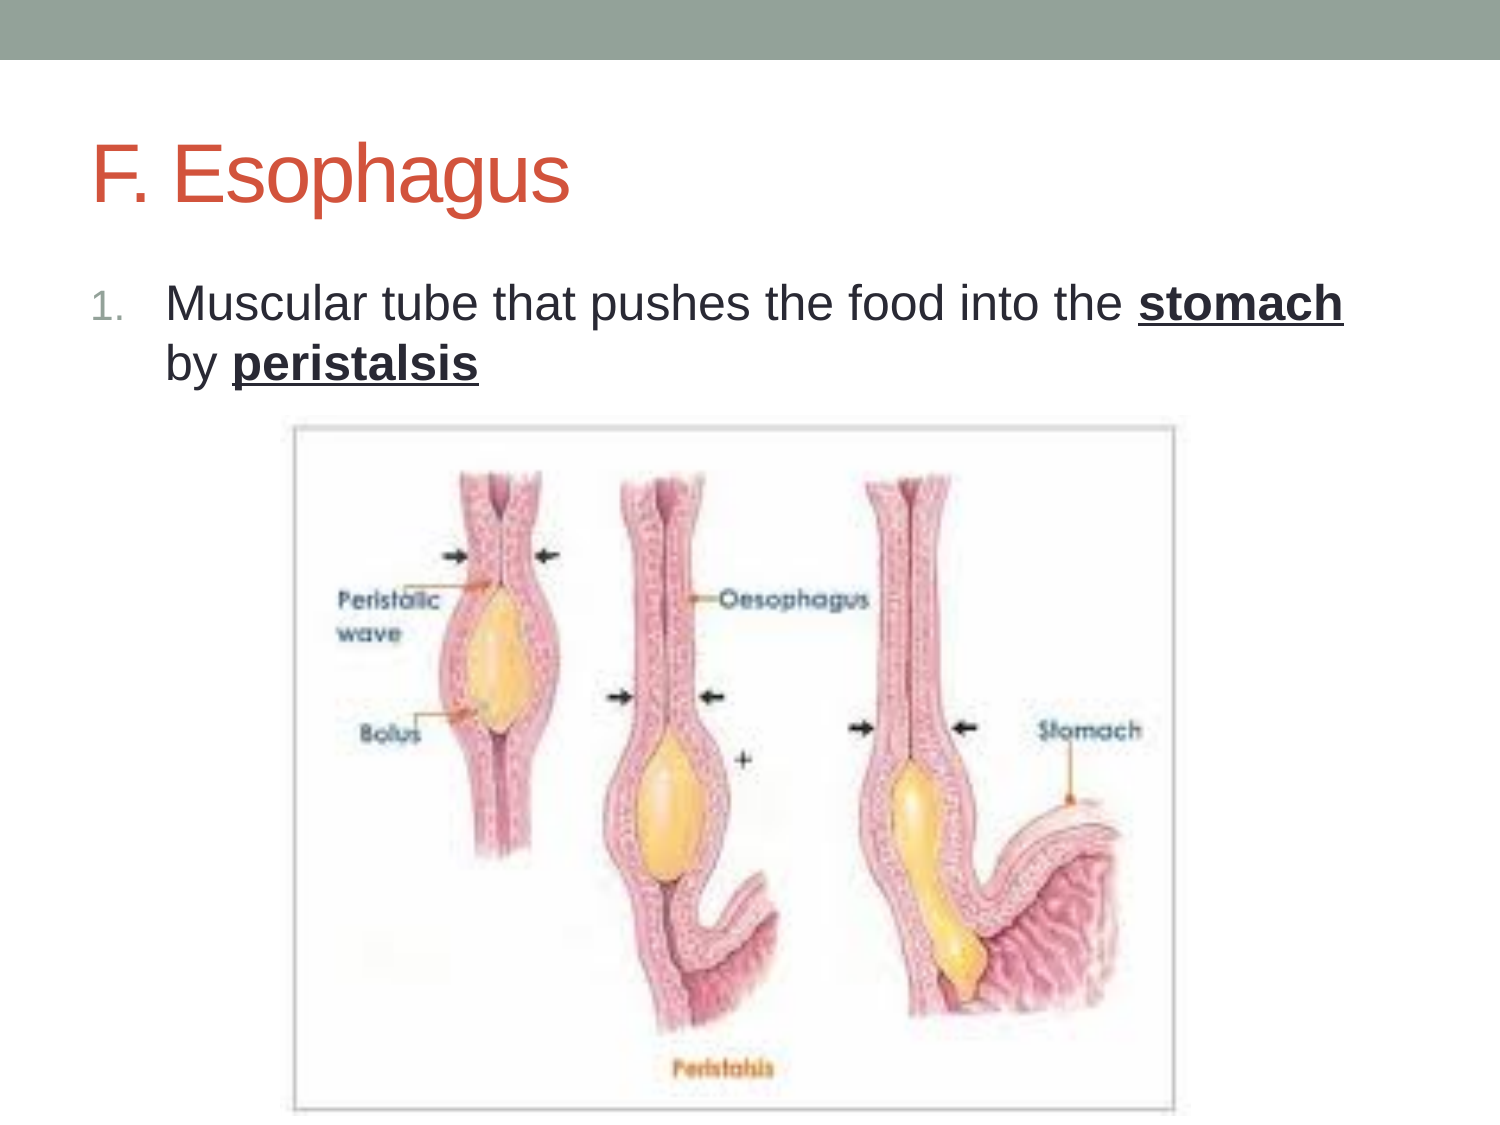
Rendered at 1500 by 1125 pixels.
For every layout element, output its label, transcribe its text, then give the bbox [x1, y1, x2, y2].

picture [280, 415, 1191, 1116]
list Muscular tube that pushes the food into the stomach by peristalsis [75, 262, 1425, 1063]
title F. Esophagus [75, 87, 1425, 250]
